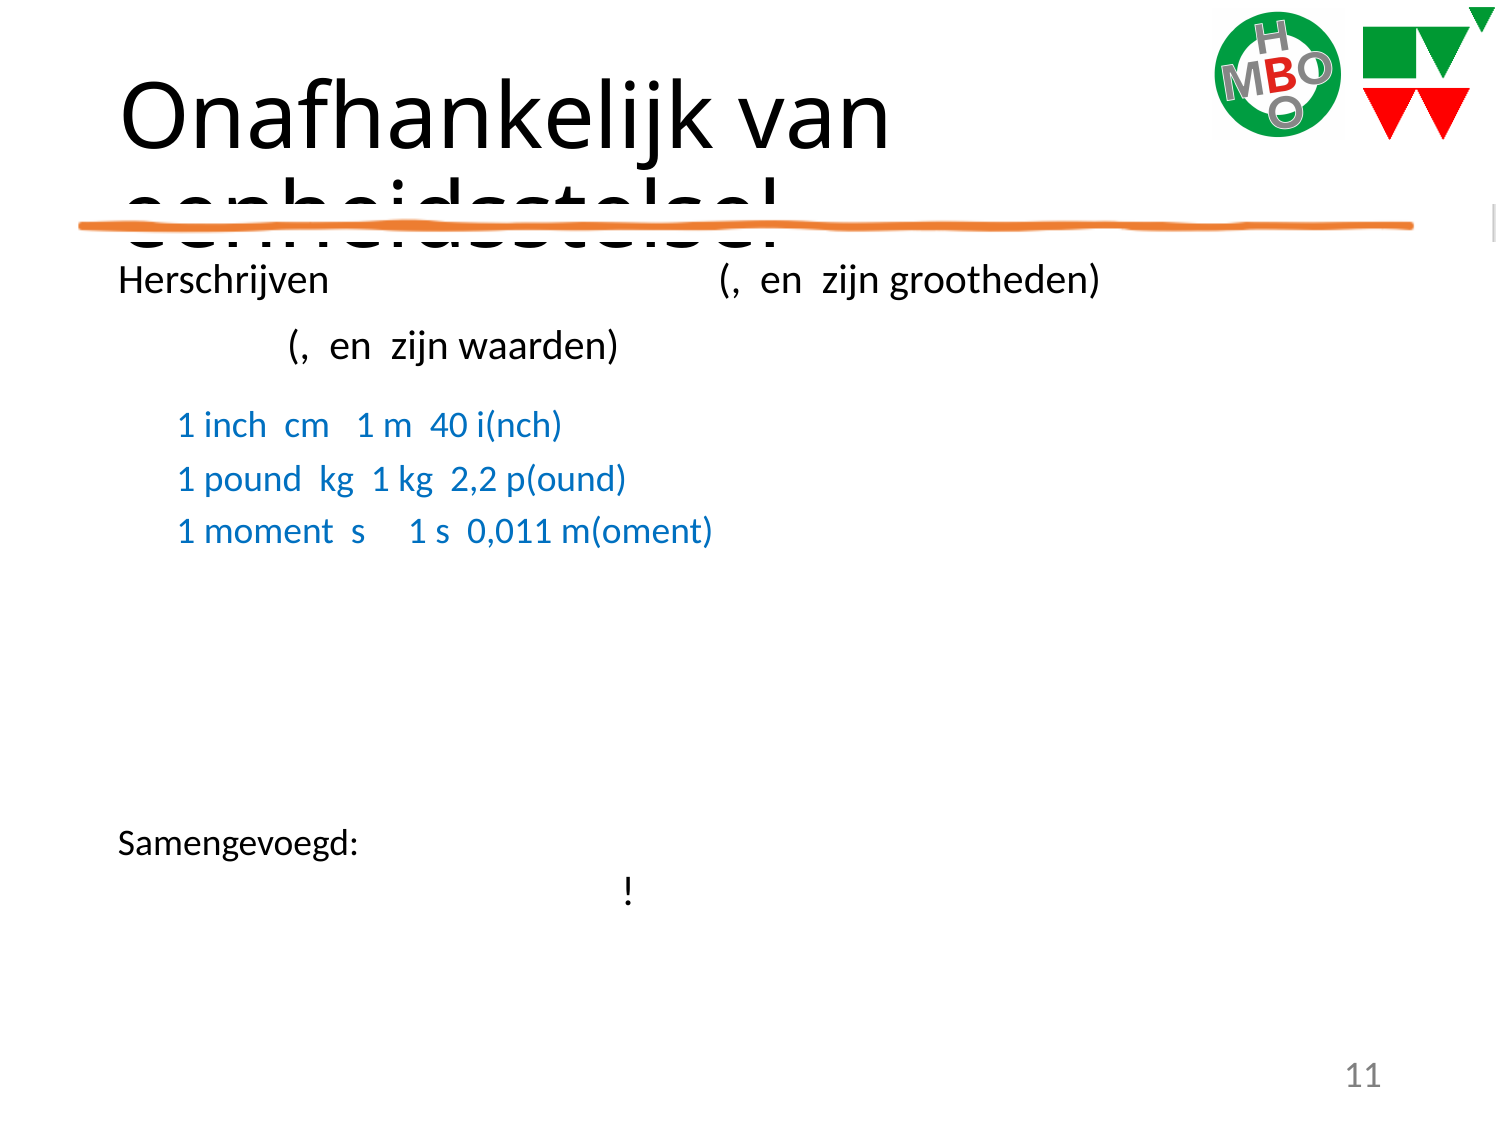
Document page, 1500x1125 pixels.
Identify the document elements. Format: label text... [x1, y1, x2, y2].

slide_number 11 [1059, 1042, 1397, 1103]
title Onafhankelijk van eenheidsstelsel [103, 242, 1397, 278]
picture [1212, 8, 1345, 140]
picture [1363, 5, 1496, 143]
title Onafhankelijk van eenheidsstelsel [103, 59, 1397, 204]
picture [0, 204, 1496, 242]
